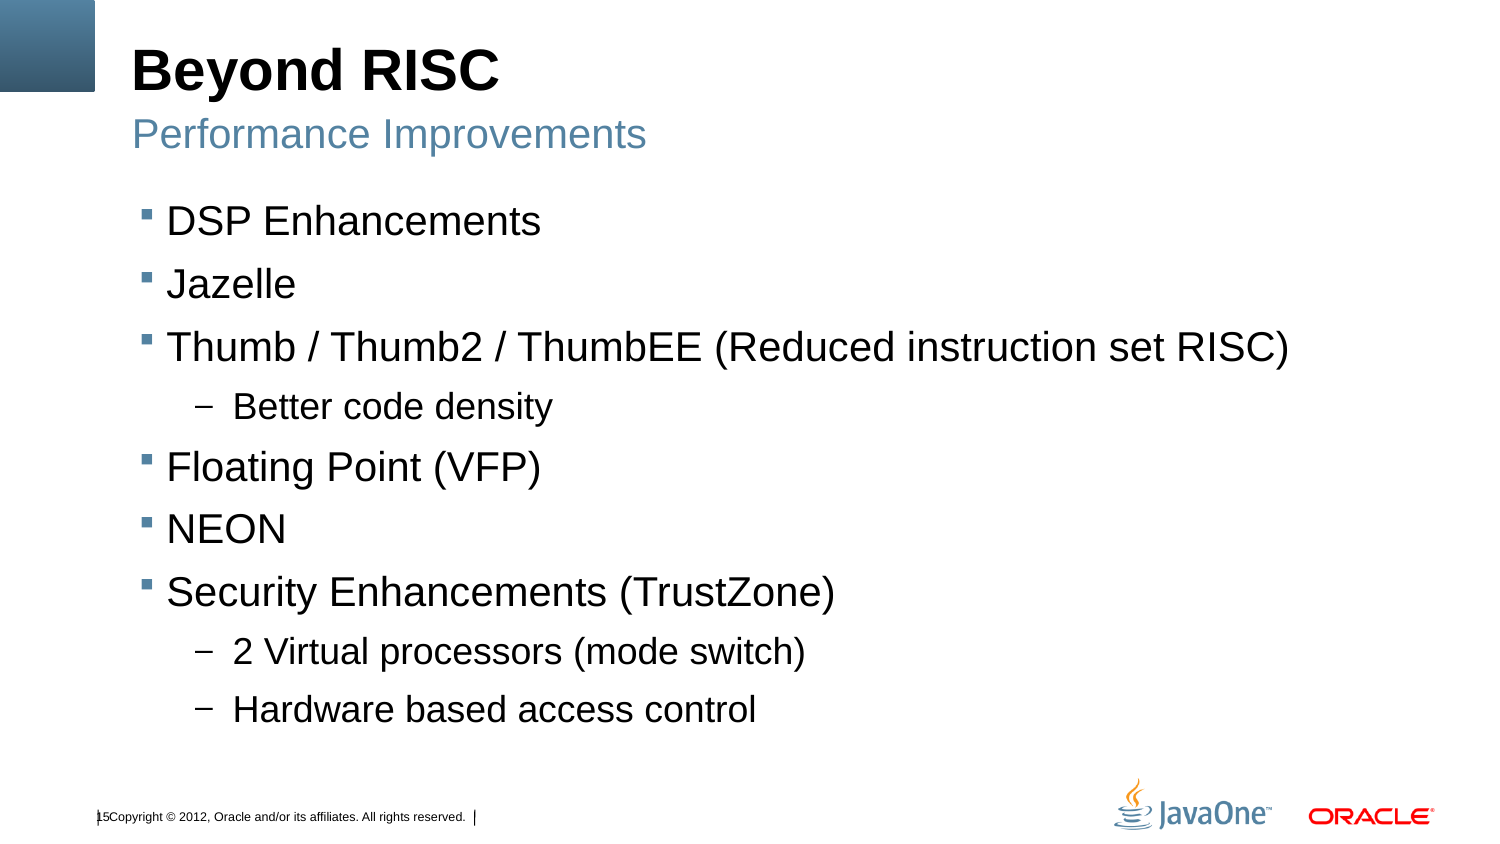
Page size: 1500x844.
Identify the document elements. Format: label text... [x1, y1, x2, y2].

picture [1293, 792, 1445, 840]
title Beyond RISC [131, 40, 1482, 106]
list DSP Enhancements Jazelle Thumb / Thumb2 / ThumbEE (Reduced instruction set RISC) Better code density Floating Point (VFP) NEON Security Enhancements (TrustZone) 2 Virtual processors (mode switch) Hardware based access control [128, 194, 1479, 697]
list Performance Improvements [131, 106, 1482, 157]
picture [1097, 761, 1288, 844]
